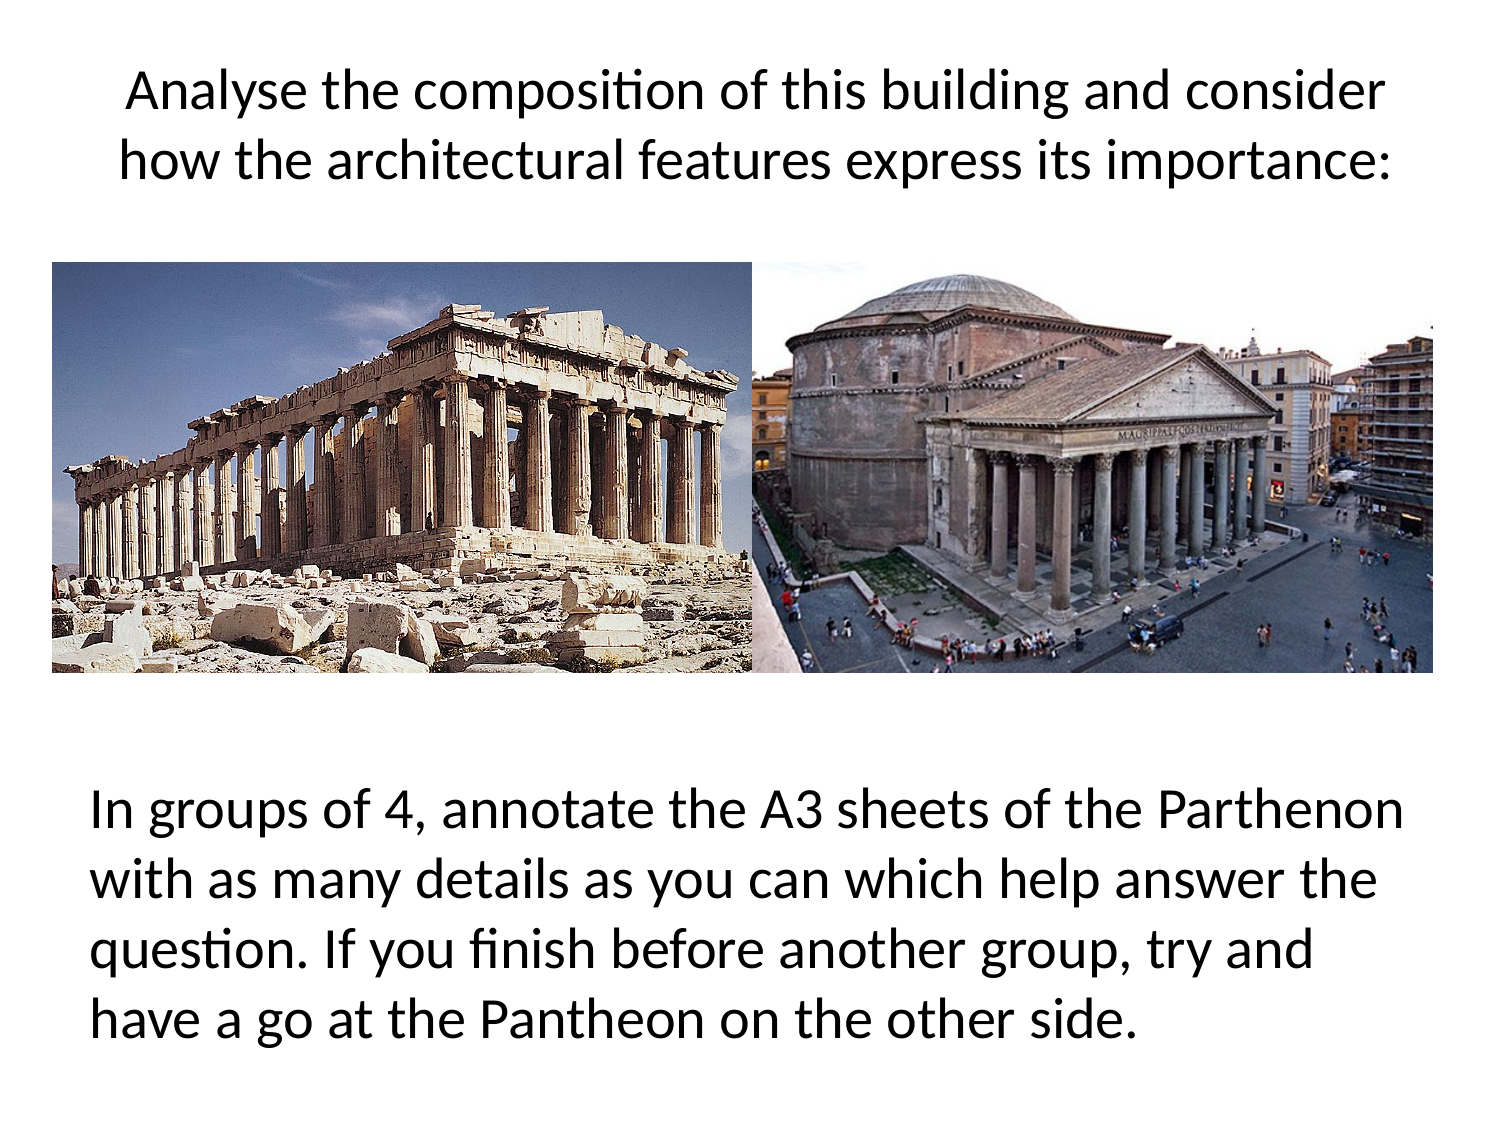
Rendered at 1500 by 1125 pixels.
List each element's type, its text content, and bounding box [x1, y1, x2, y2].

text_box In groups of 4, annotate the A3 sheets of the Parthenon with as many details as you can which help answer the question. If you finish before another group, try and have a go at the Pantheon on the other side. [75, 762, 1436, 1058]
text_box Analyse the composition of this building and consider how the architectural features express its importance: [99, 43, 1413, 199]
picture [52, 262, 1434, 674]
